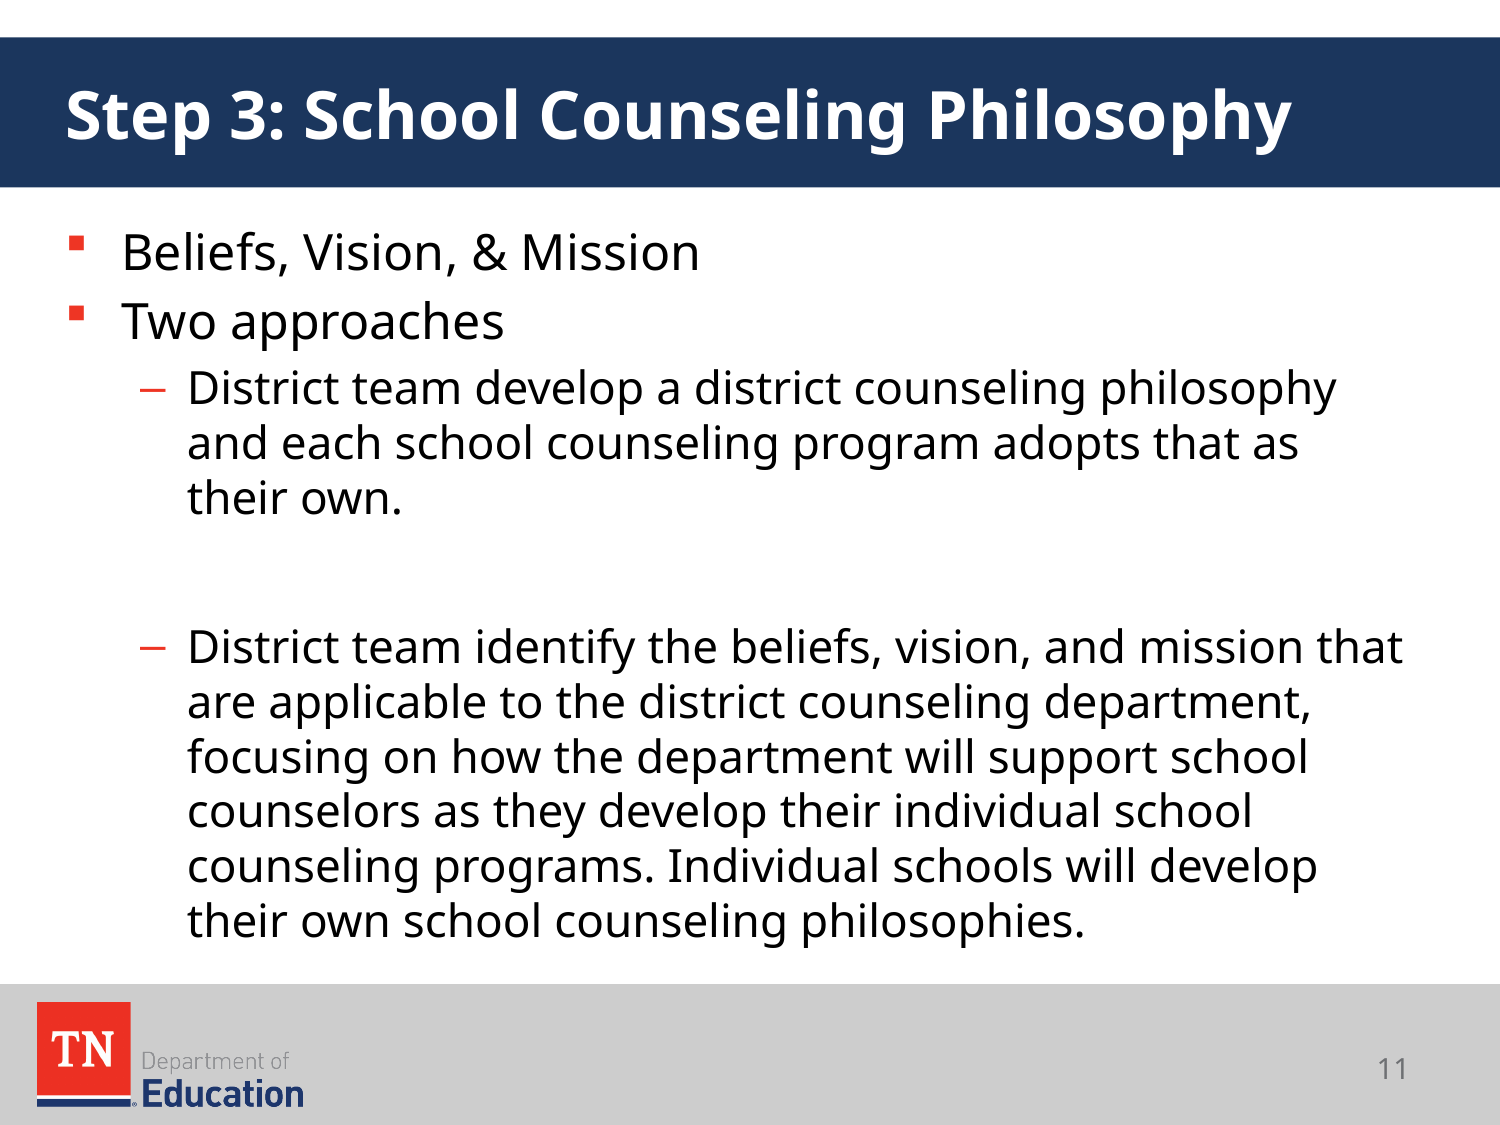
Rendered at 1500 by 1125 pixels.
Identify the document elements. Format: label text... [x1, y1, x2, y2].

slide_number 11 [1350, 1042, 1425, 1103]
list Beliefs, Vision, & Mission Two approaches District team develop a district counseling philosophy and each school counseling program adopts that as their own. District team identify the beliefs, vision, and mission that are applicable to the district counseling department, focusing on how the department will support school counselors as they develop their individual school counseling programs. Individual schools will develop their own school counseling philosophies. [50, 212, 1425, 955]
picture [37, 1002, 303, 1107]
title Step 3: School Counseling Philosophy [50, 37, 1413, 188]
